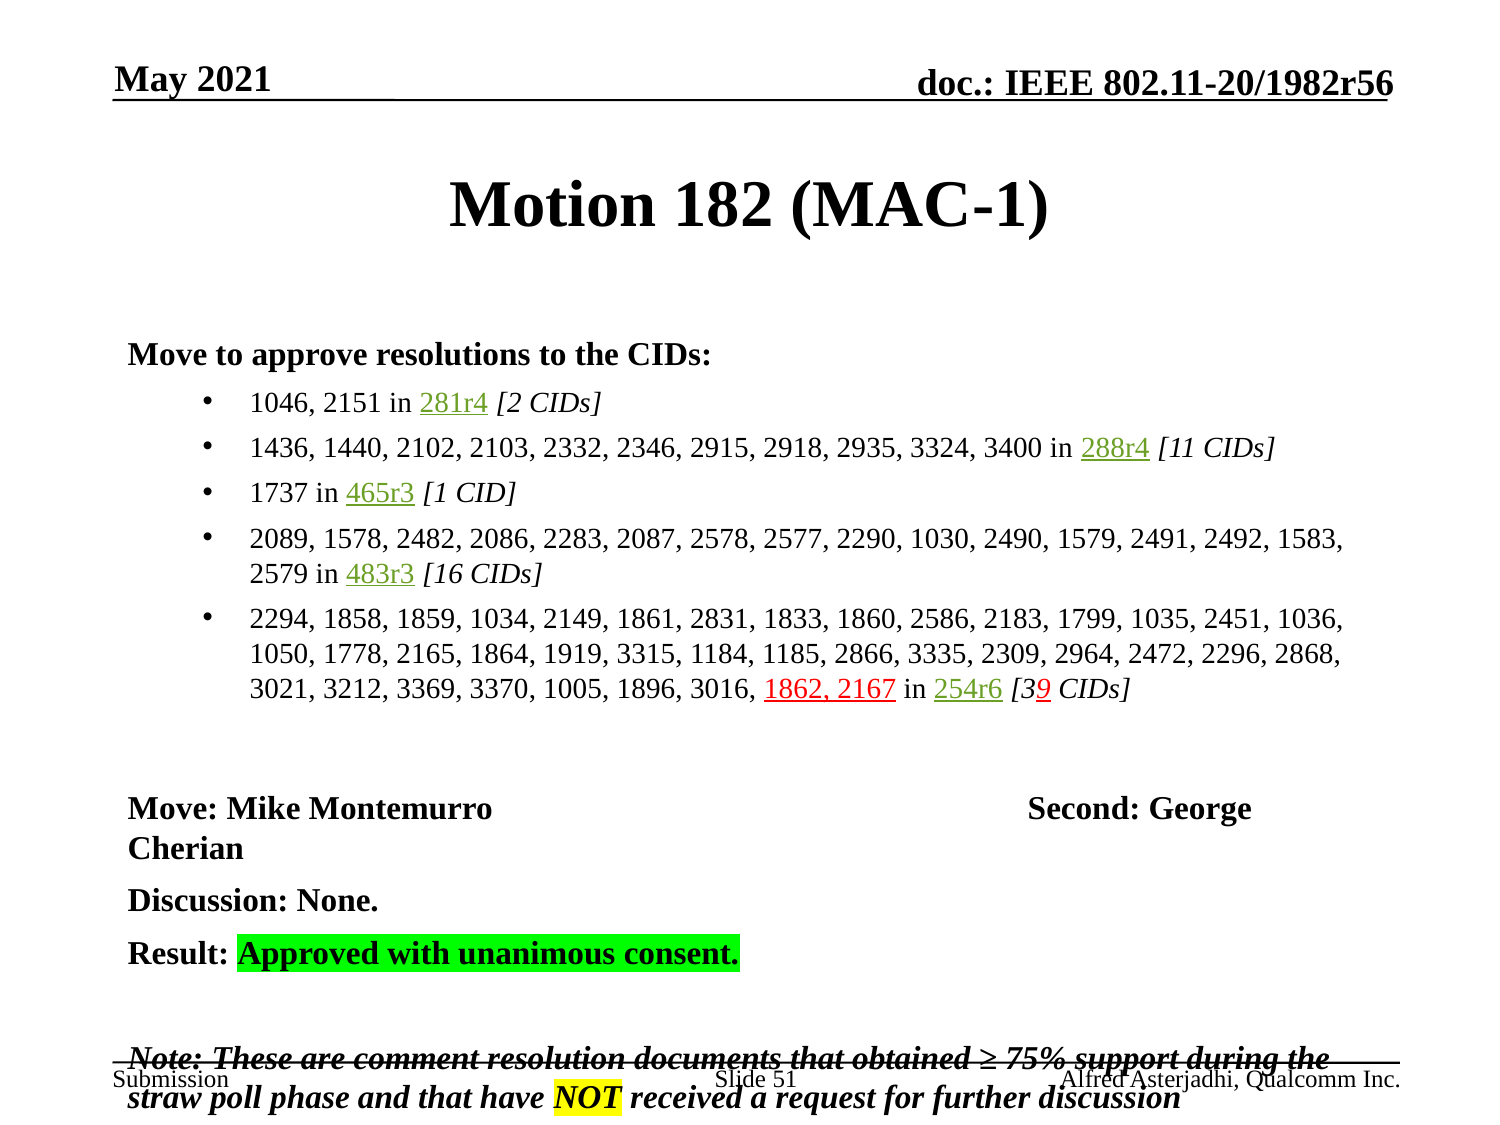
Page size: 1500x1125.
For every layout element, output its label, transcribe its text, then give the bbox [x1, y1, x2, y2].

list Move to approve resolutions to the CIDs: 1046, 2151 in 281r4 [2 CIDs] 1436, 1440, 2102, 2103, 2332, 2346, 2915, 2918, 2935, 3324, 3400 in 288r4 [11 CIDs] 1737 in 465r3 [1 CID] 2089, 1578, 2482, 2086, 2283, 2087, 2578, 2577, 2290, 1030, 2490, 1579, 2491, 2492, 1583, 2579 in 483r3 [16 CIDs] 2294, 1858, 1859, 1034, 2149, 1861, 2831, 1833, 1860, 2586, 2183, 1799, 1035, 2451, 1036, 1050, 1778, 2165, 1864, 1919, 3315, 1184, 1185, 2866, 3335, 2309, 2964, 2472, 2296, 2868, 3021, 3212, 3369, 3370, 1005, 1896, 3016, 1862, 2167 in 254r6 [39 CIDs] Move: Mike Montemurro Second: George Cherian Discussion: None. Result: Approved with unanimous consent. Note: These are comment resolution documents that obtained ≥ 75% support during the straw poll phase and that have NOT received a request for further discussion [112, 324, 1388, 1063]
title Motion 182 (MAC-1) [112, 112, 1388, 288]
footer Alfred Asterjadhi, Qualcomm Inc. [878, 1061, 1402, 1093]
slide_number Slide 51 [712, 1061, 800, 1123]
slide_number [114, 54, 423, 100]
